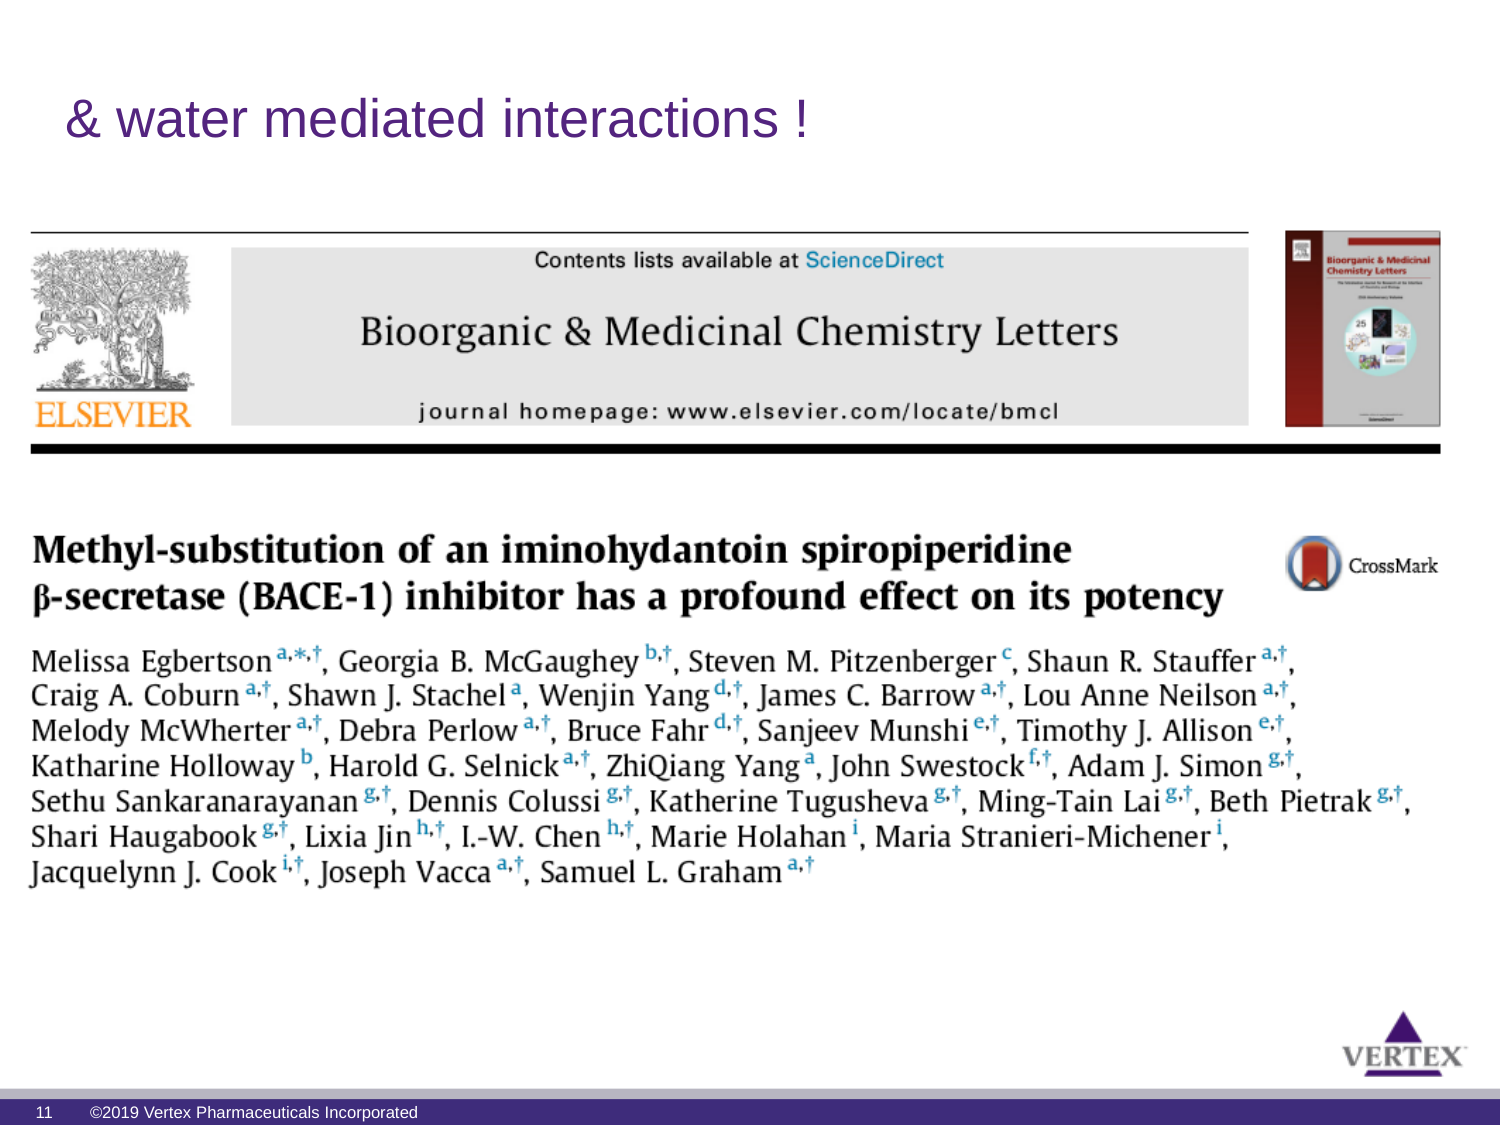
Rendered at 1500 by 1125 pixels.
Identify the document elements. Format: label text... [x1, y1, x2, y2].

title & water mediated interactions ! [50, 50, 1443, 181]
picture [0, 218, 1500, 905]
footer ©2019 Vertex Pharmaceuticals Incorporated [74, 1094, 740, 1123]
picture [1335, 1003, 1472, 1088]
slide_number 11 [14, 1094, 69, 1123]
